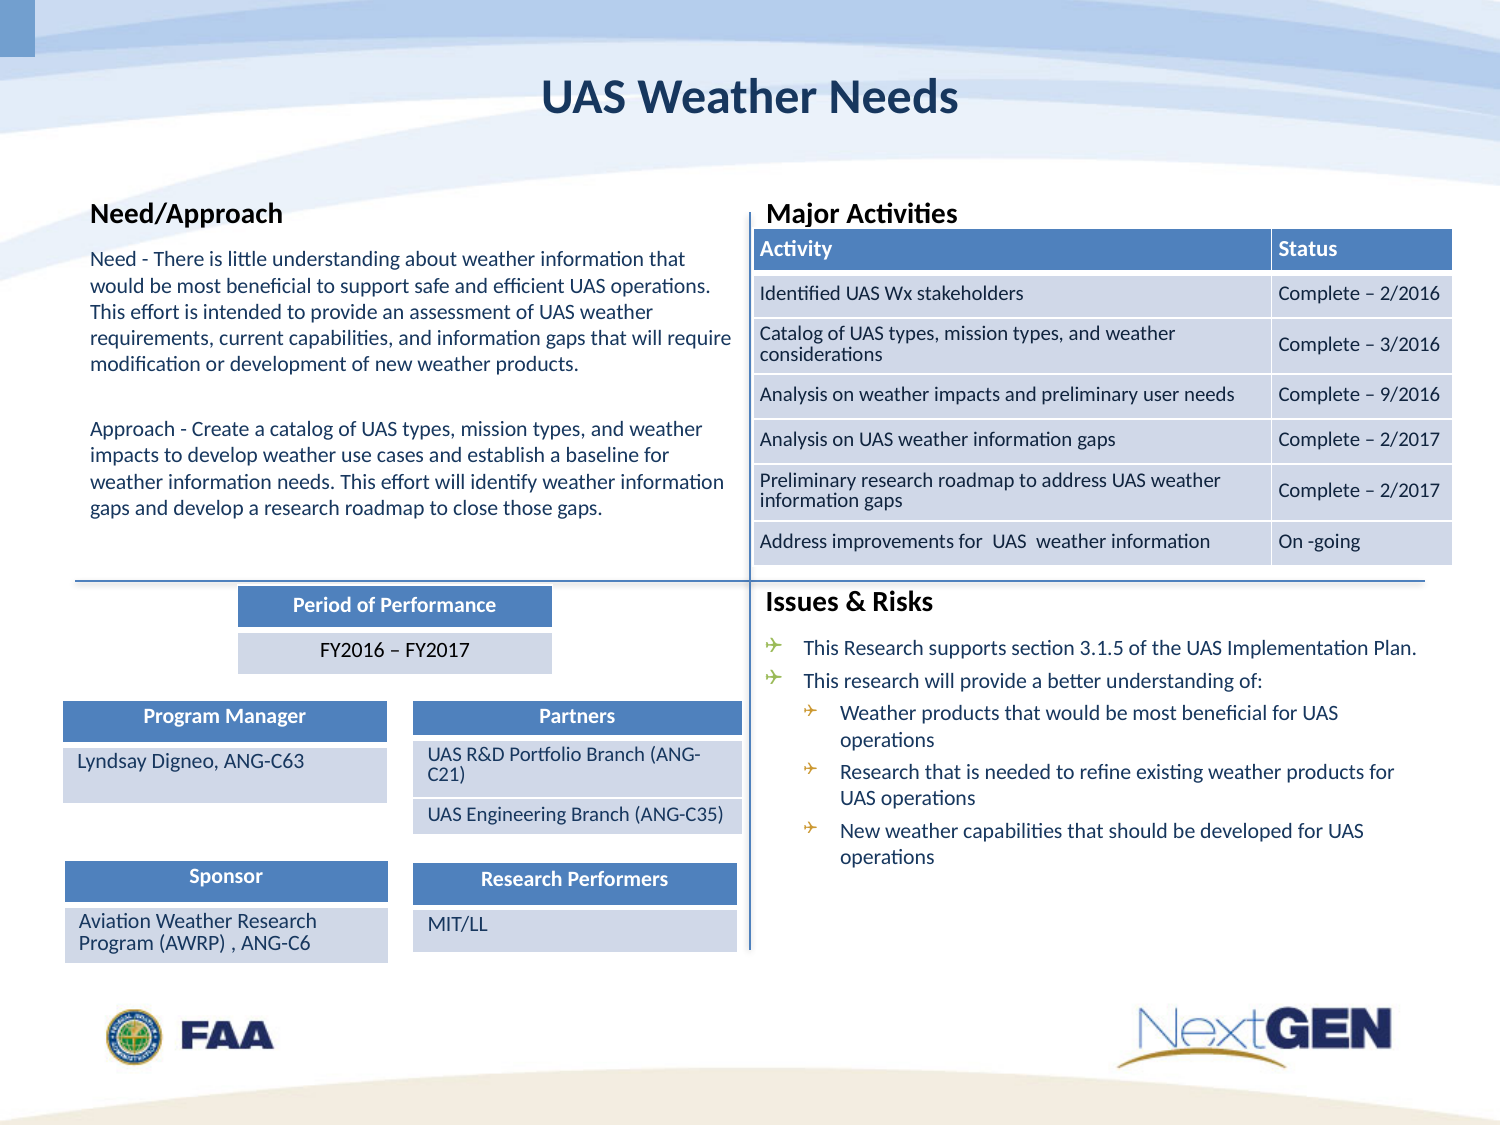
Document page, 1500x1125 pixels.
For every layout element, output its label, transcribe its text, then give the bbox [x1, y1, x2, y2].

table_cell Address improvements for UAS weather information [754, 522, 1271, 565]
table_cell Analysis on weather impacts and preliminary user needs [754, 375, 1271, 418]
table_cell Catalog of UAS types, mission types, and weather considerations [754, 319, 1271, 373]
table_cell Complete – 2/2017 [1272, 465, 1452, 520]
table_cell Complete – 2/2016 [1272, 276, 1452, 317]
table_header Status [1272, 229, 1452, 270]
table_header Research Performers [413, 863, 737, 905]
table_header Partners [413, 701, 742, 735]
table_header Activity [754, 229, 1271, 270]
table_cell UAS Engineering Branch (ANG-C35) [413, 799, 742, 834]
table_cell Identified UAS Wx stakeholders [754, 276, 1271, 317]
table_cell Preliminary research roadmap to address UAS weather information gaps [754, 465, 1271, 520]
picture [0, 0, 1500, 1125]
list Need - There is little understanding about weather information that would be most beneficial to support safe and efficient UAS operations. This effort is intended to provide an assessment of UAS weather requirements, current capabilities, and information gaps that will require modification or development of new weather products. Approach - Create a catalog of UAS types, mission types, and weather impacts to develop weather use cases and establish a baseline for weather information needs. This effort will identify weather information gaps and develop a research roadmap to close those gaps. [74, 236, 751, 576]
table_cell Complete – 3/2016 [1272, 319, 1452, 373]
table_header Program Manager [63, 701, 387, 742]
title UAS Weather Needs [75, 0, 1425, 188]
table_cell FY2016 – FY2017 [238, 633, 552, 674]
table_header Sponsor [65, 861, 388, 902]
table_cell Analysis on UAS weather information gaps [754, 420, 1271, 463]
table_header Period of Performance [238, 586, 552, 627]
table_cell Complete – 9/2016 [1272, 375, 1452, 418]
table_cell Lyndsay Digneo, ANG-C63 [63, 748, 387, 803]
table_cell UAS R&D Portfolio Branch (ANG-C21) [413, 741, 742, 797]
table_cell Aviation Weather Research Program (AWRP) , ANG-C6 [65, 908, 388, 963]
list This Research supports section 3.1.5 of the UAS Implementation Plan. This research will provide a better understanding of: Weather products that would be most beneficial for UAS operations Research that is needed to refine existing weather products for UAS operations New weather capabilities that should be developed for UAS operations [749, 625, 1451, 813]
table_cell MIT/LL [413, 910, 737, 952]
table_cell Complete – 2/2017 [1272, 420, 1452, 463]
table_cell On -going [1272, 522, 1452, 565]
